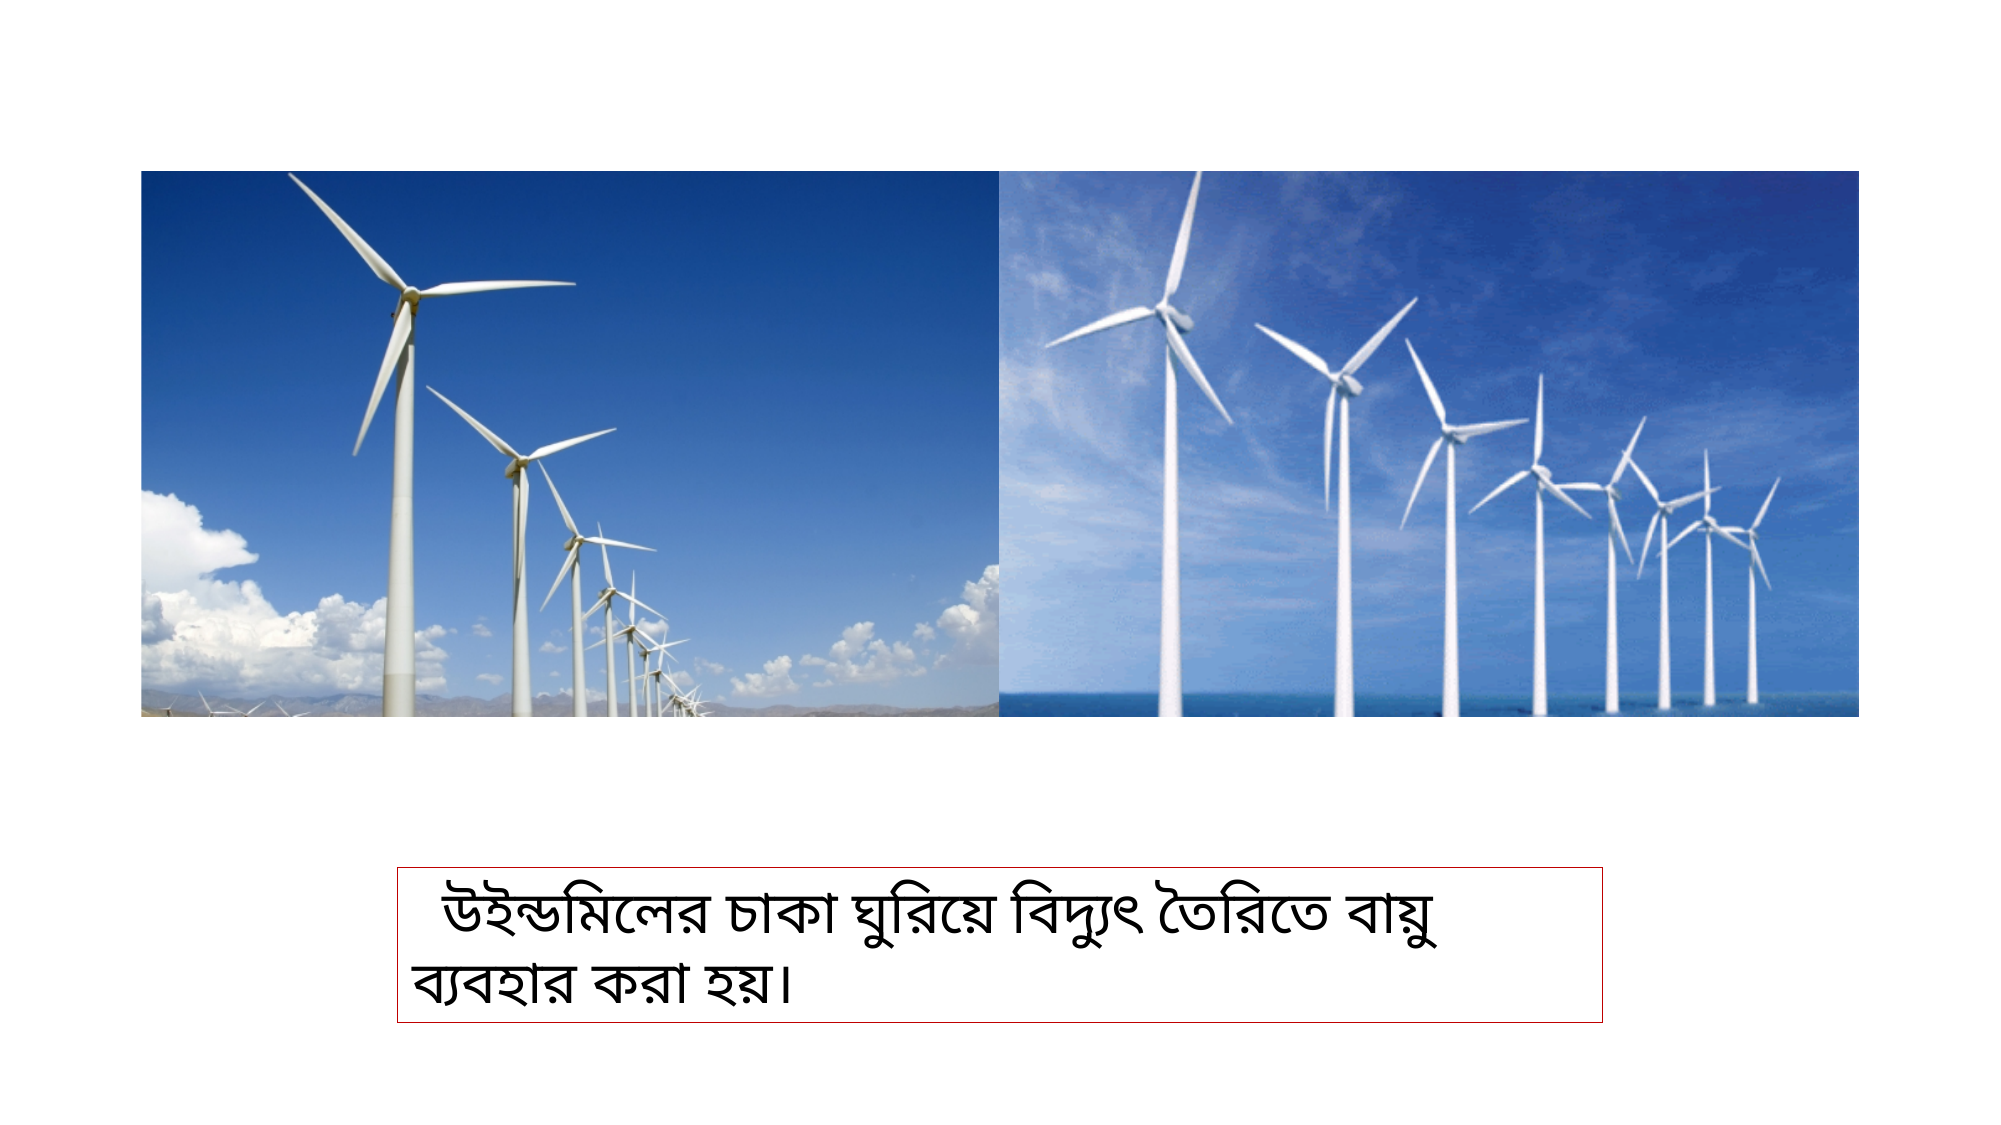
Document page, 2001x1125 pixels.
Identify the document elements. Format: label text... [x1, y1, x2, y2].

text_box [141, 171, 1859, 717]
text_box উইন্ডমিলের চাকা ঘুরিয়ে বিদ্যুৎ তৈরিতে বায়ু ব্যবহার করা হয়। [397, 867, 1603, 1023]
